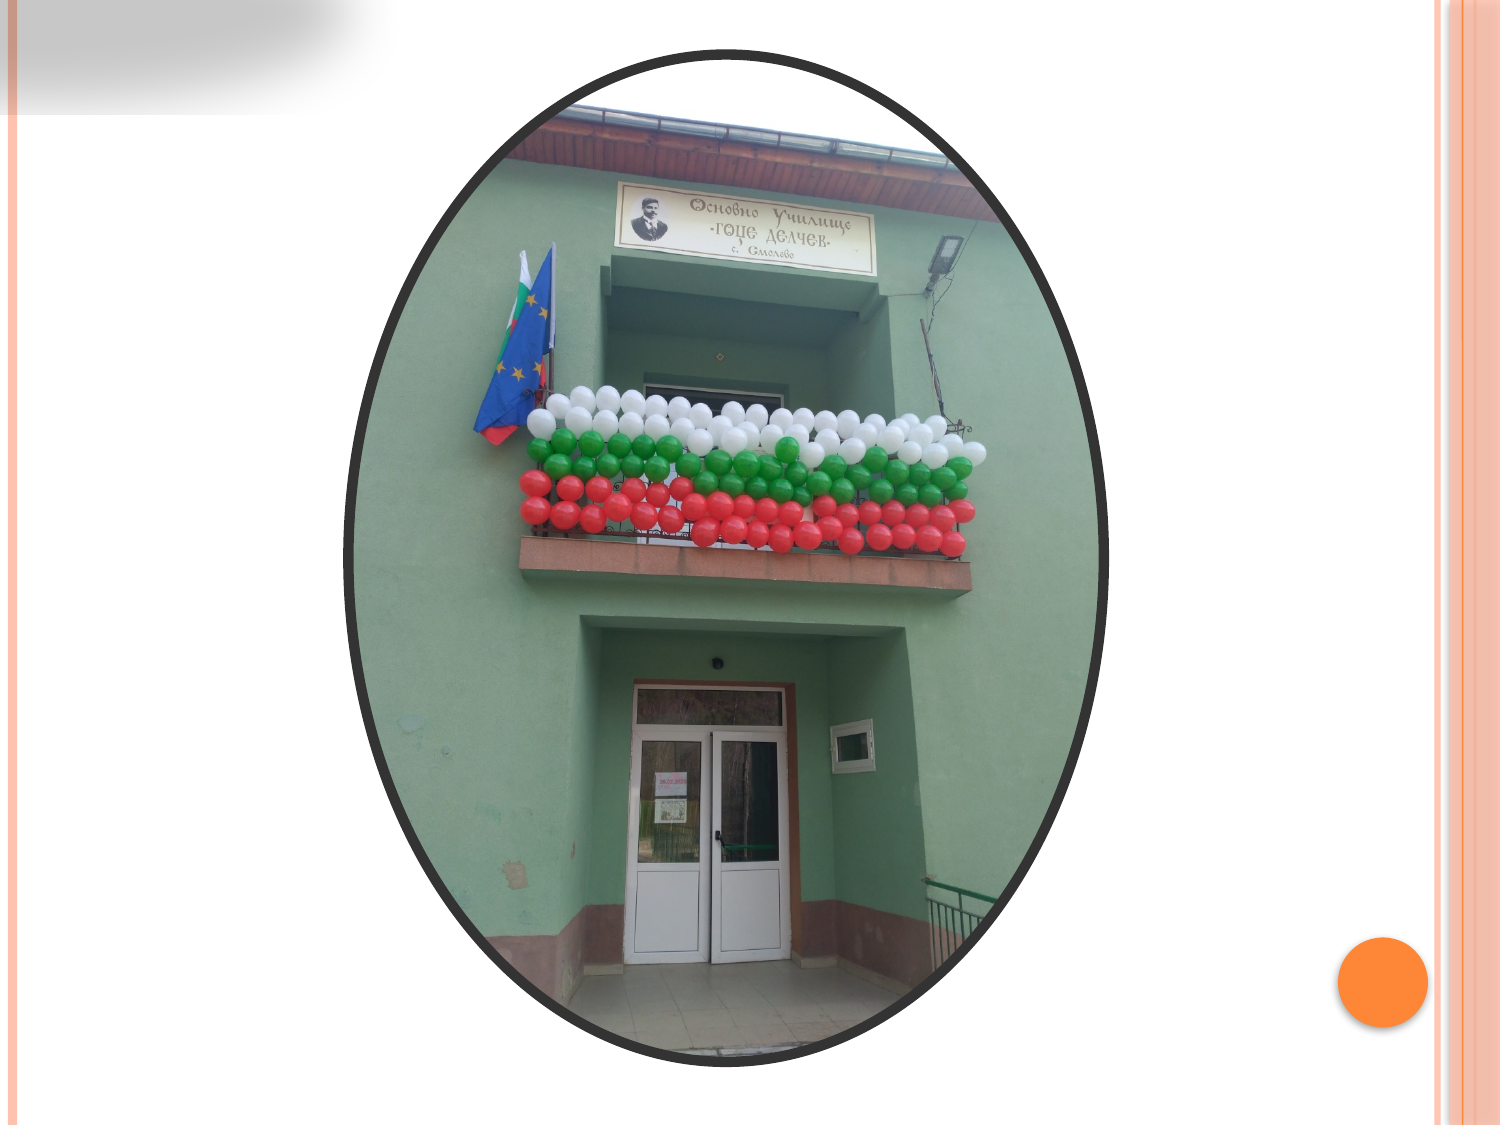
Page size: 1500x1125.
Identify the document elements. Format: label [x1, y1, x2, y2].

picture [347, 54, 1105, 1063]
